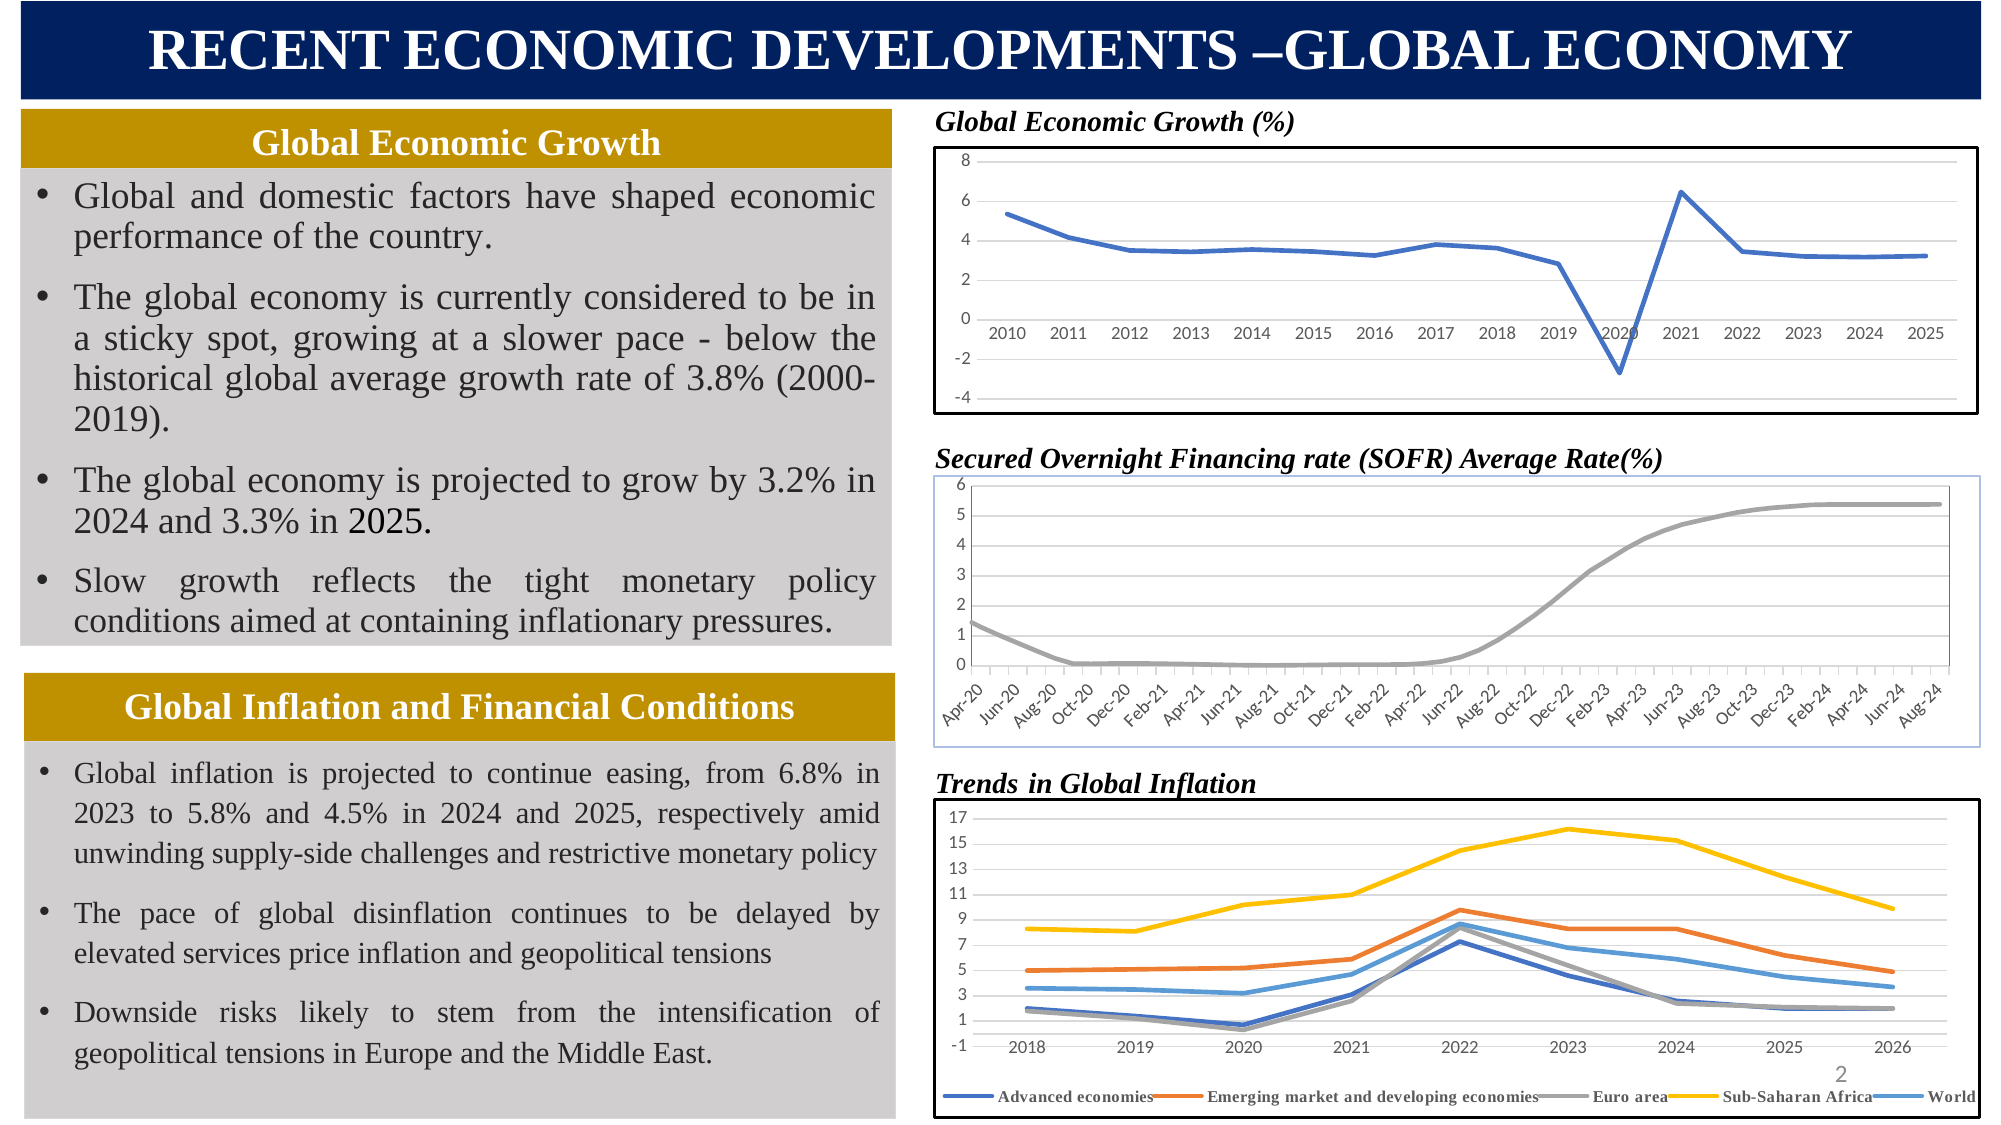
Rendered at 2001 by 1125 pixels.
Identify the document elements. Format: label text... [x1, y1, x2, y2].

chart [932, 474, 1982, 748]
list Global Economic Growth [20, 108, 892, 168]
text_box Secured Overnight Financing rate (SOFR) Average Rate(%) [920, 431, 2000, 482]
list Global inflation is projected to continue easing, from 6.8% in 2023 to 5.8% and 4.5% in 2024 and 2025, respectively amid unwinding supply-side challenges and restrictive monetary policy The pace of global disinflation continues to be delayed by elevated services price inflation and geopolitical tensions Downside risks likely to stem from the intensification of geopolitical tensions in Europe and the Middle East. [24, 741, 896, 1119]
chart [932, 798, 1982, 1119]
list Global and domestic factors have shaped economic performance of the country. The global economy is currently considered to be in a sticky spot, growing at a slower pace - below the historical global average growth rate of 3.8% (2000-2019). The global economy is projected to grow by 3.2% in 2024 and 3.3% in 2025. Slow growth reflects the tight monetary policy conditions aimed at containing inflationary pressures. [20, 168, 892, 646]
title RECENT ECONOMIC DEVELOPMENTS –GLOBAL ECONOMY [20, 1, 1982, 100]
text_box Global Economic Growth (%) [920, 95, 1679, 145]
chart [932, 145, 1979, 416]
list Global Inflation and Financial Conditions [24, 672, 896, 741]
text_box Trends in Global Inflation [920, 748, 1691, 809]
